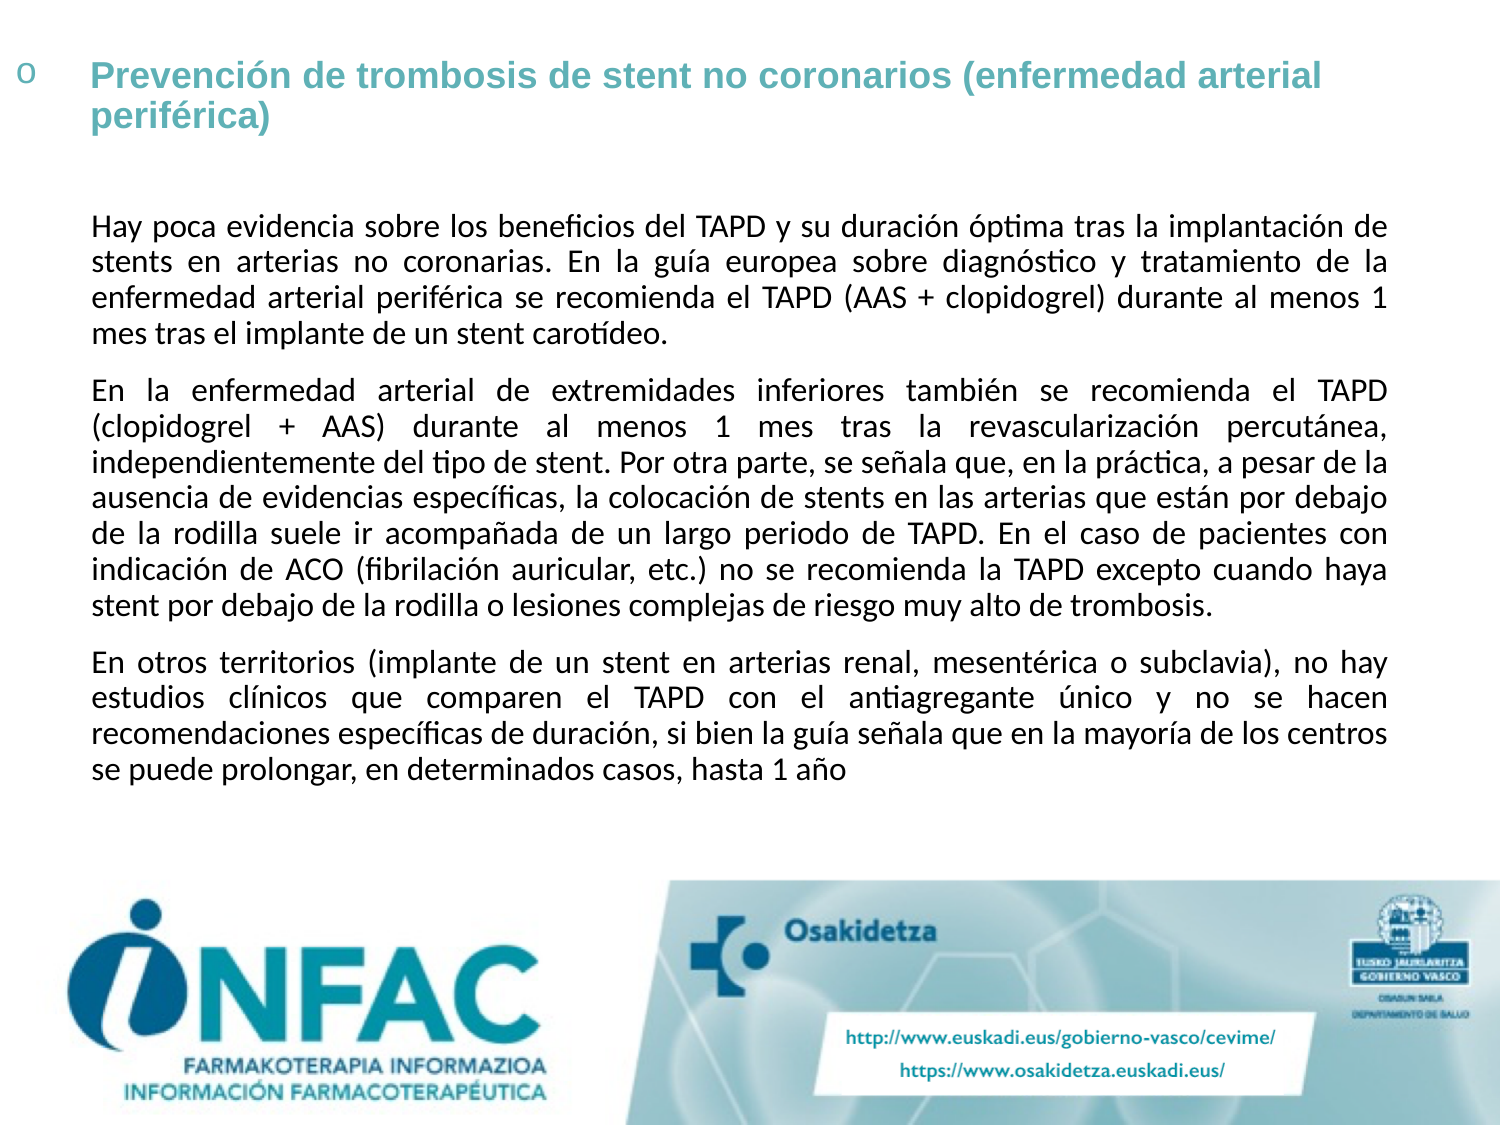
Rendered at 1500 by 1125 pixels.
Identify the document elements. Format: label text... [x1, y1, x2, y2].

subtitle Hay poca evidencia sobre los beneficios del TAPD y su duración óptima tras la implantación de stents en arterias no coronarias. En la guía europea sobre diagnóstico y tratamiento de la enfermedad arterial periférica se recomienda el TAPD (AAS + clopidogrel) durante al menos 1 mes tras el implante de un stent carotídeo. En la enfermedad arterial de extremidades inferiores también se recomienda el TAPD (clopidogrel + AAS) durante al menos 1 mes tras la revascularización percutánea, independientemente del tipo de stent. Por otra parte, se señala que, en la práctica, a pesar de la ausencia de evidencias específicas, la colocación de stents en las arterias que están por debajo de la rodilla suele ir acompañada de un largo periodo de TAPD. En el caso de pacientes con indicación de ACO (fibrilación auricular, etc.) no se recomienda la TAPD excepto cuando haya stent por debajo de la rodilla o lesiones complejas de riesgo muy alto de trombosis. En otros territorios (implante de un stent en arterias renal, mesentérica o subclavia), no hay estudios clínicos que comparen el TAPD con el antiagregante único y no se hacen recomendaciones específicas de duración, si bien la guía señala que en la mayoría de los centros se puede prolongar, en determinados casos, hasta 1 año [76, 200, 1406, 863]
picture [0, 0, 1500, 1125]
title Prevención de trombosis de stent no coronarios (enfermedad arterial periférica) [0, 24, 1476, 145]
